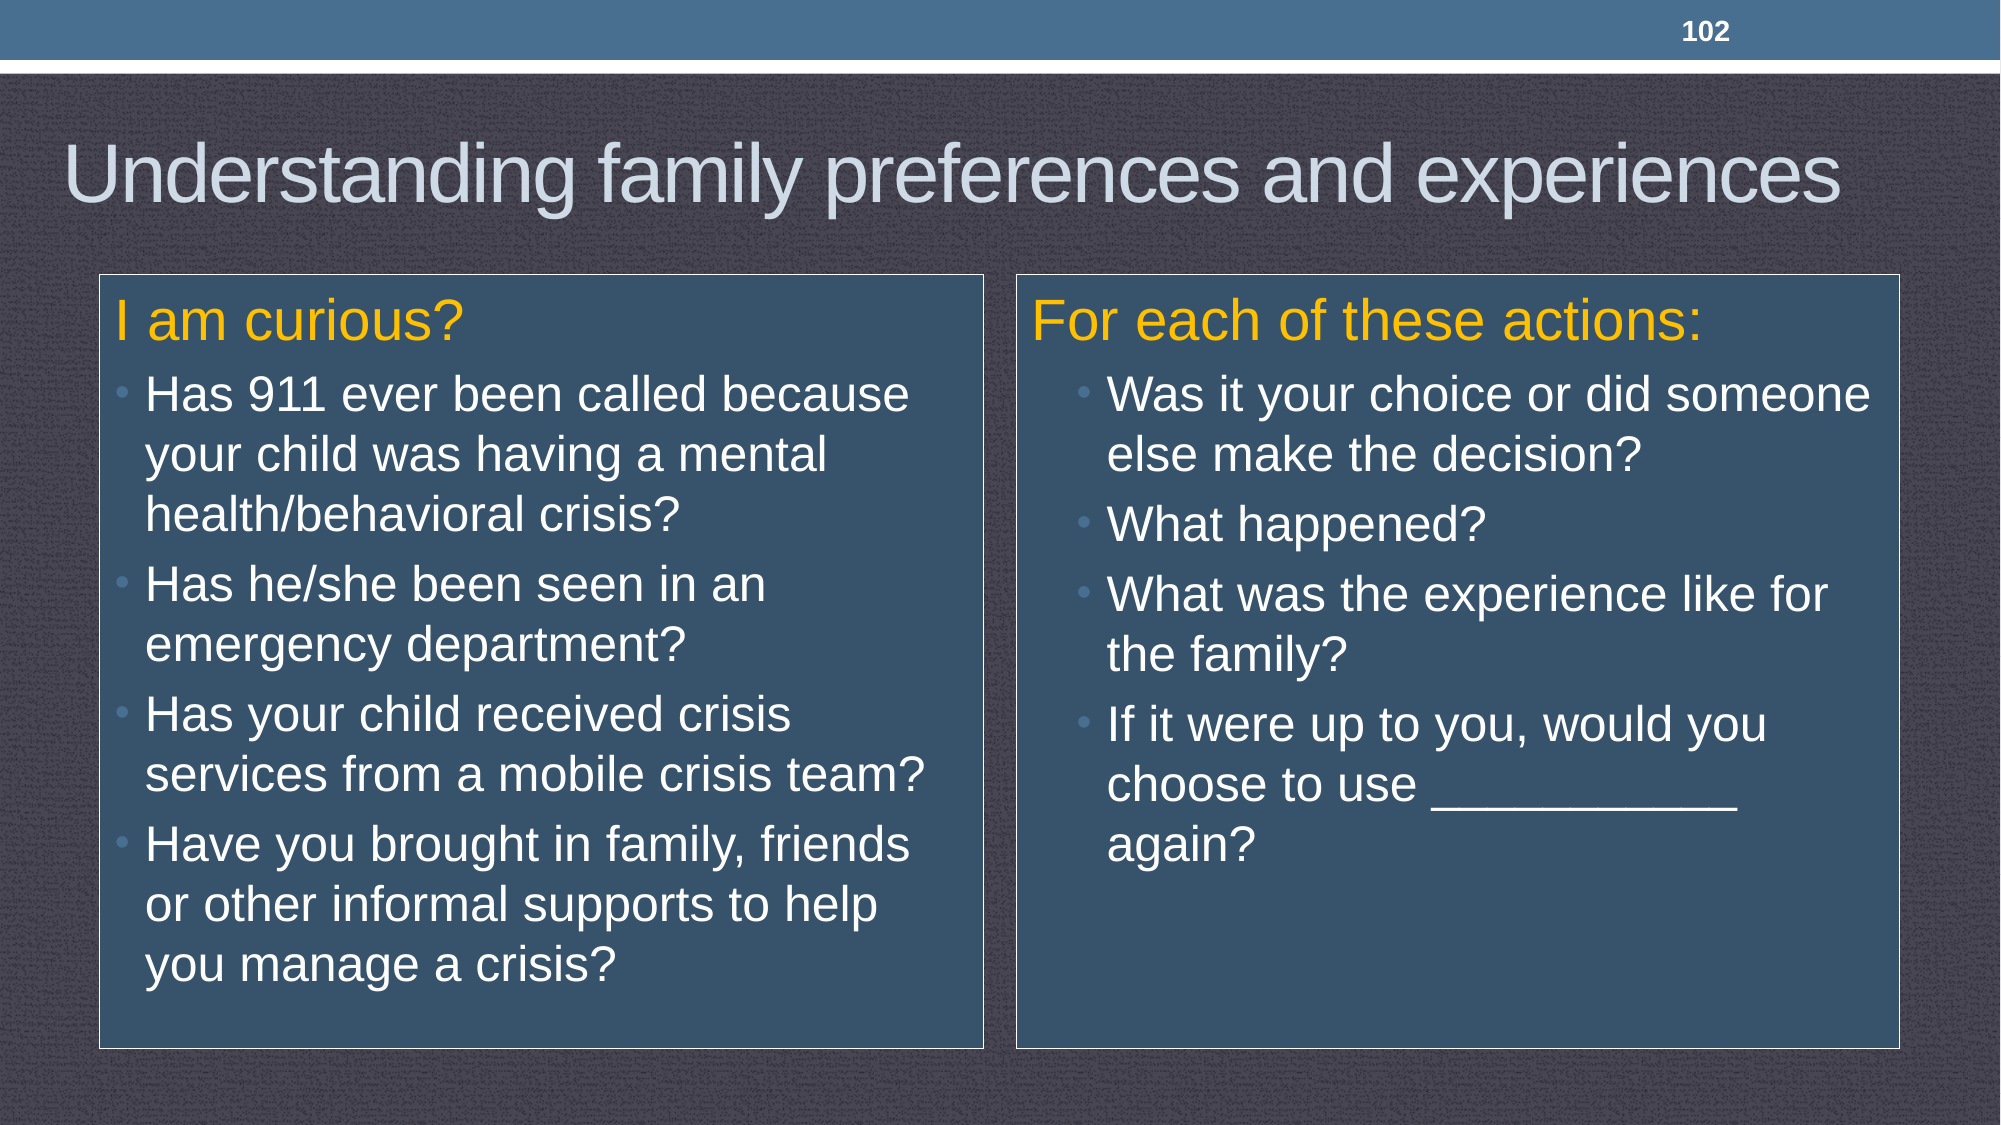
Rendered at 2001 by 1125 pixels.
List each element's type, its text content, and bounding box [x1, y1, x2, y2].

list For each of these actions: Was it your choice or did someone else make the decision? What happened? What was the experience like for the family? If it were up to you, would you choose to use ___________ again? [1016, 274, 1900, 1049]
title Understanding family preferences and experiences [47, 87, 1943, 250]
slide_number 102 [1666, 3, 1900, 57]
list I am curious? Has 911 ever been called because your child was having a mental health/behavioral crisis? Has he/she been seen in an emergency department? Has your child received crisis services from a mobile crisis team? Have you brought in family, friends or other informal supports to help you manage a crisis? [99, 274, 984, 1049]
